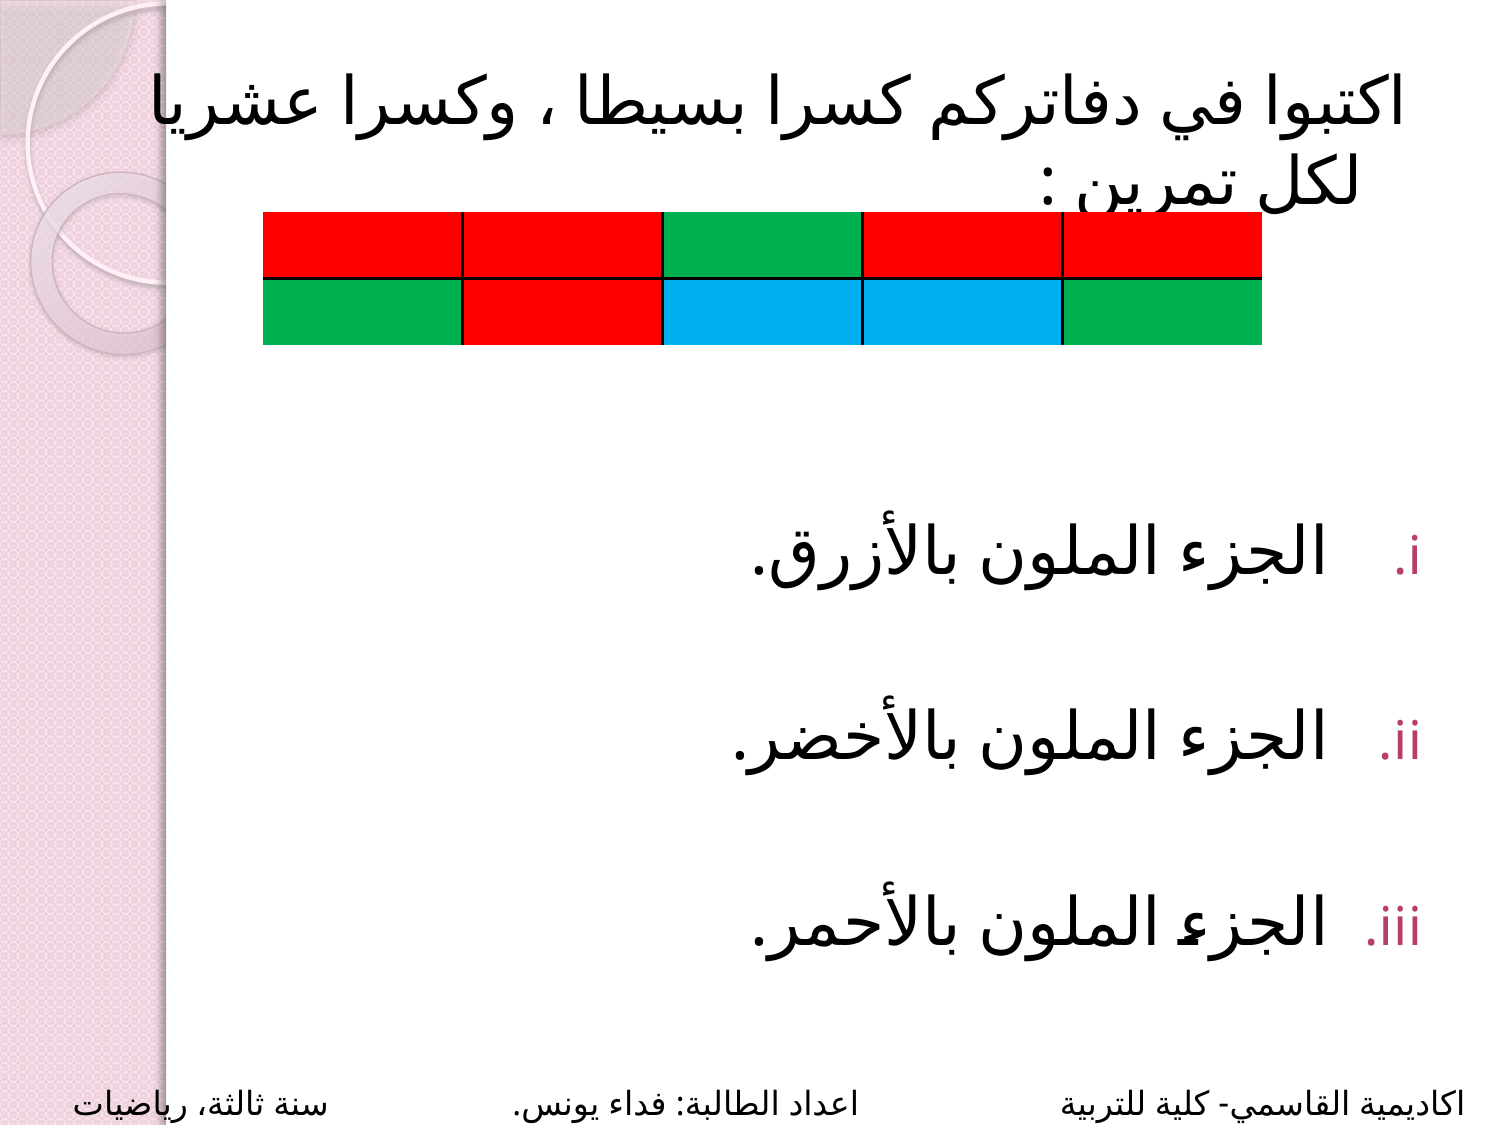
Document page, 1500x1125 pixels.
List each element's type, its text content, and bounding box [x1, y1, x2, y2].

table_header [464, 212, 661, 277]
table_header [864, 212, 1061, 277]
text_box اكاديمية القاسمي- كلية للتربية اعداد الطالبة: فداء يونس. سنة ثالثة، رياضيات حاسوب، مسار اعدادي [0, 1074, 1500, 1125]
list اكتبوا في دفاتركم كسرا بسيطا ، وكسرا عشريا لكل تمرين : الجزء الملون بالأزرق. الجزء الملون بالأخضر. الجزء الملون بالأحمر. [37, 50, 1438, 1043]
table_header [1064, 212, 1262, 277]
table_header [263, 212, 461, 277]
table_cell [864, 280, 1061, 345]
table_header [664, 212, 861, 277]
table_cell [263, 280, 461, 345]
table_cell [1064, 280, 1262, 345]
table_cell [464, 280, 661, 345]
table_cell [664, 280, 861, 345]
